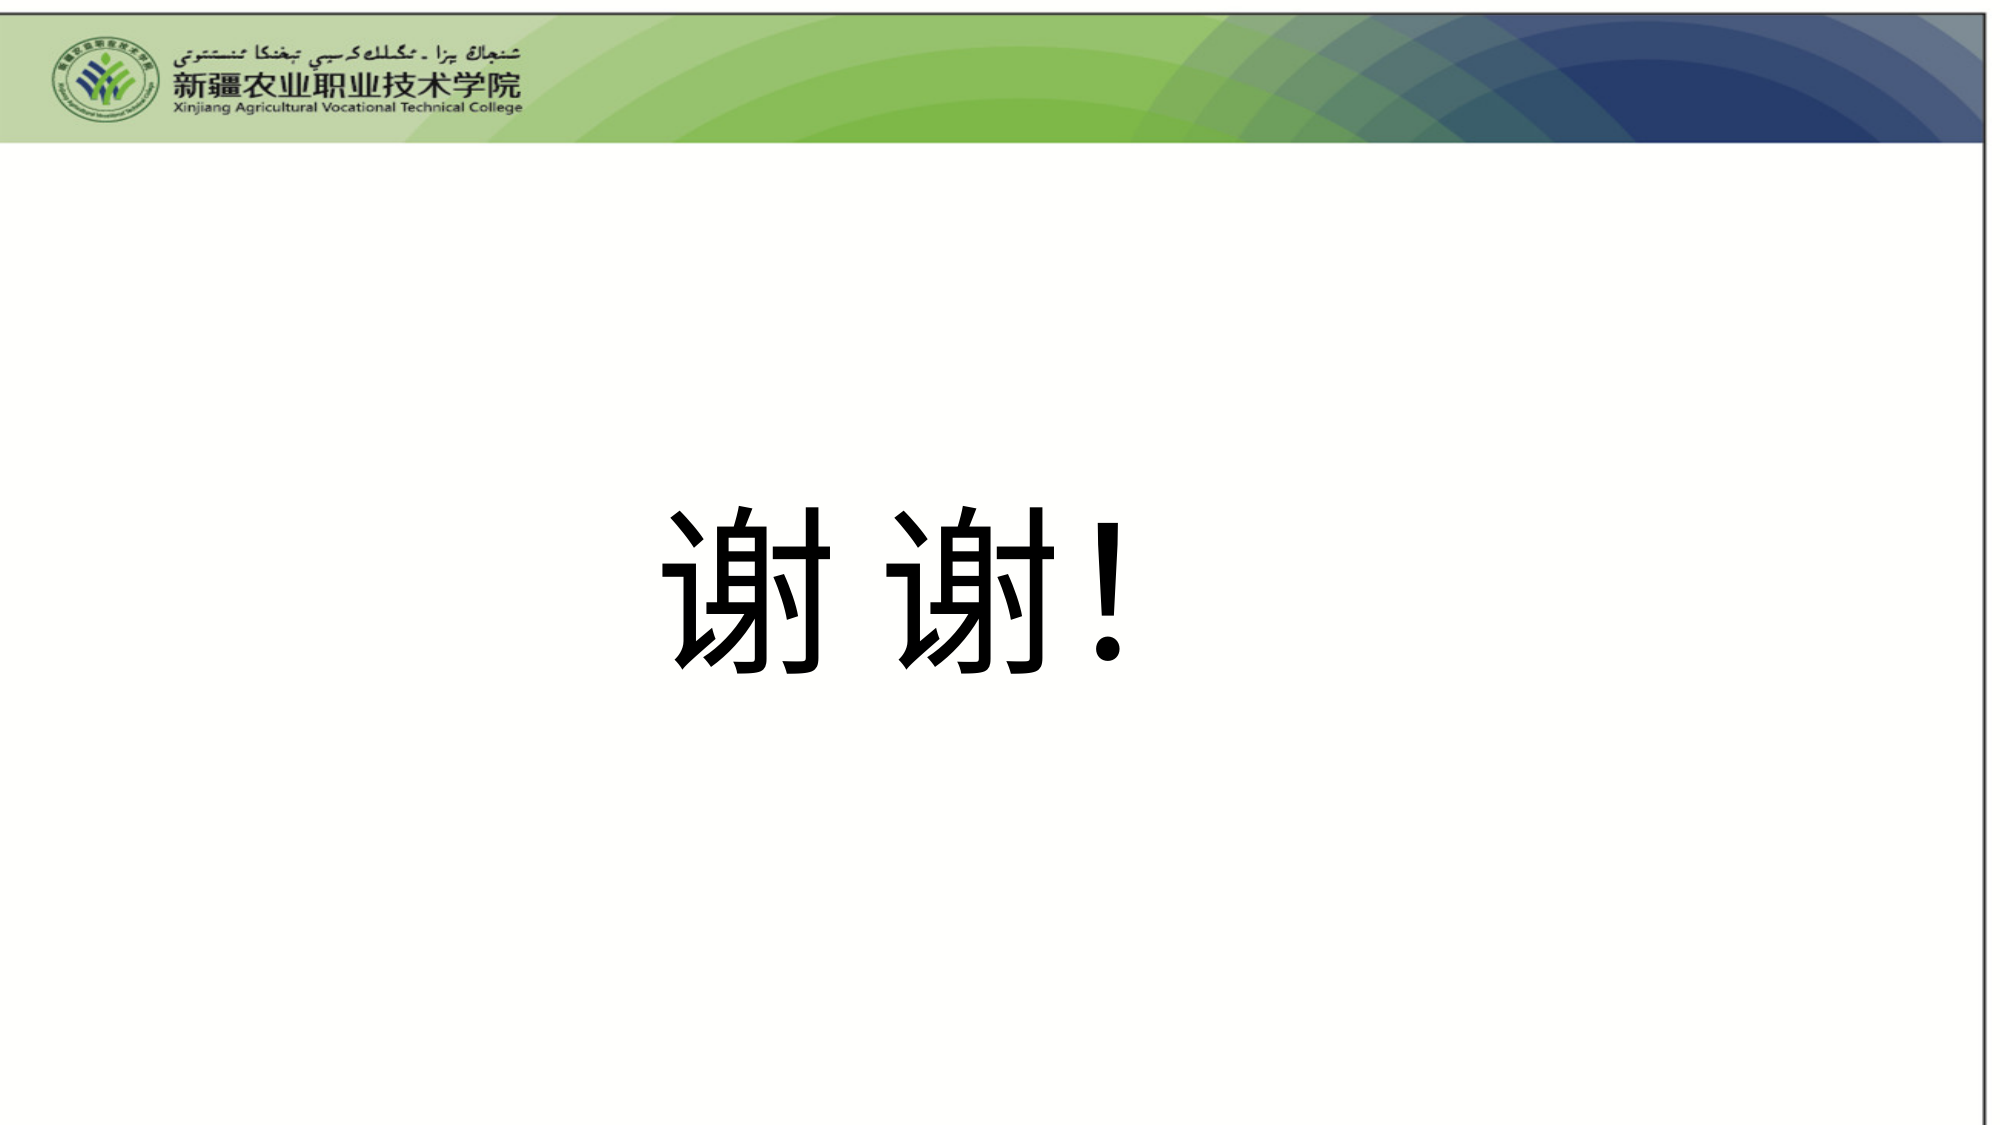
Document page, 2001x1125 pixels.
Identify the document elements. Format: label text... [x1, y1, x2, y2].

picture [0, 0, 2001, 1125]
title 谢 谢！ [200, 315, 1701, 708]
